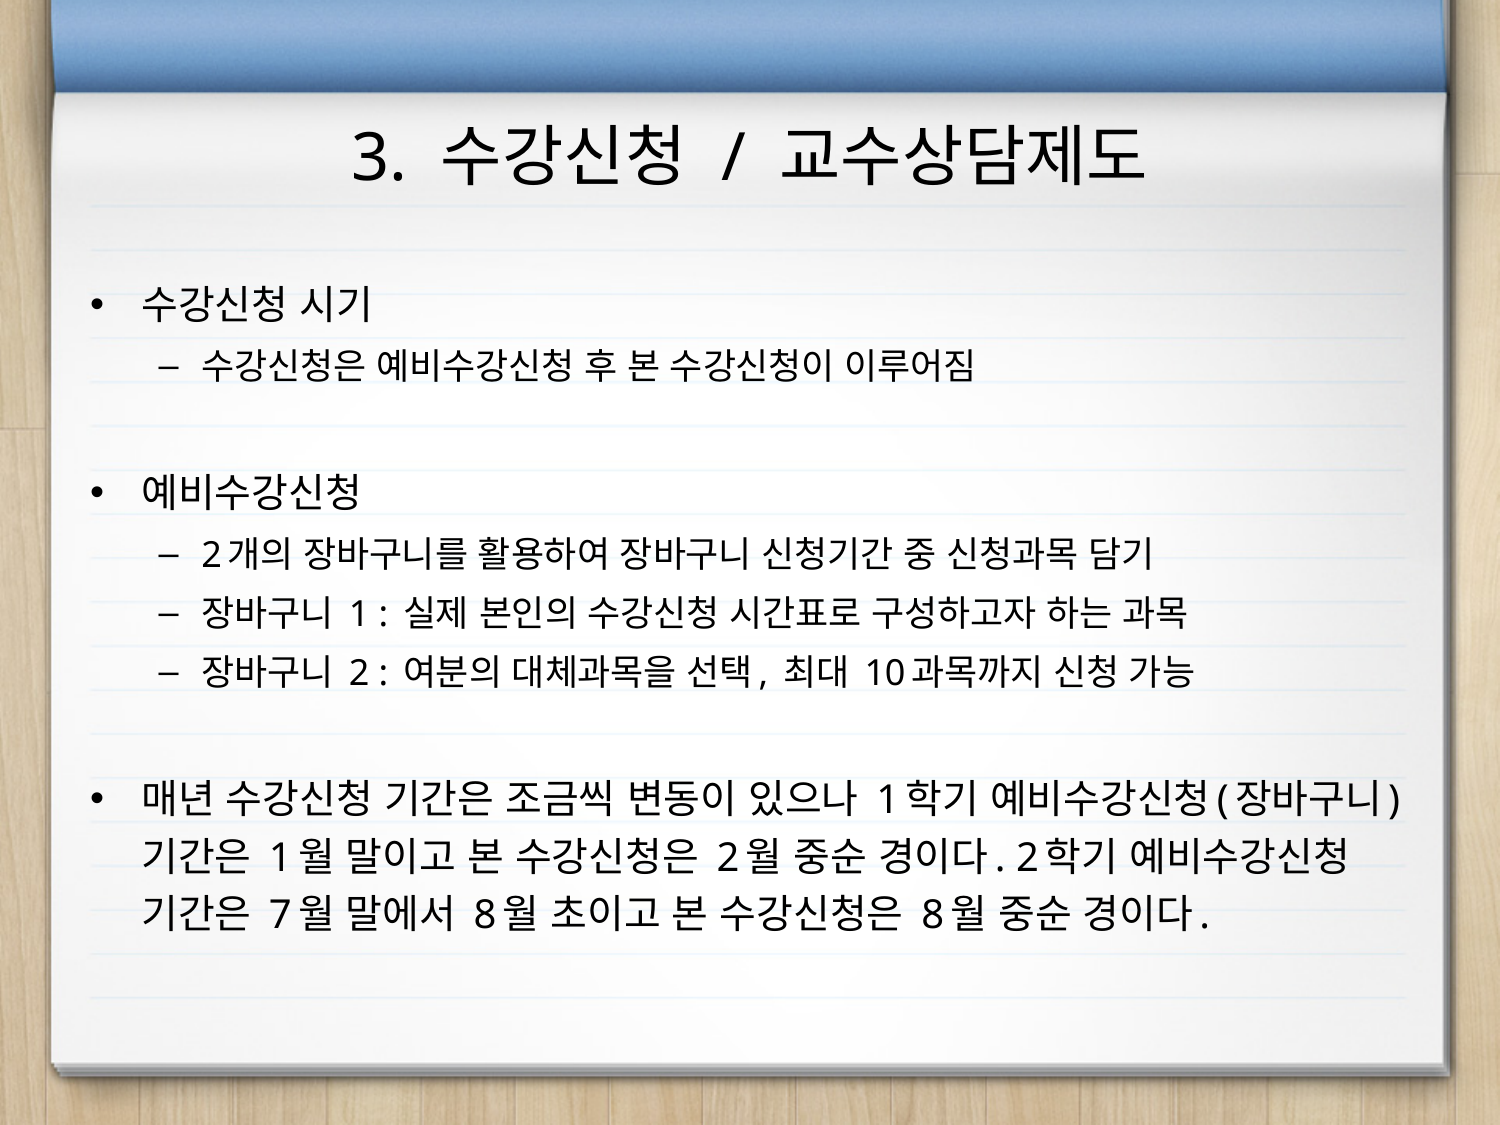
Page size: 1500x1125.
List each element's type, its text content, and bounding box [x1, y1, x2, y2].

list 수강신청 시기 수강신청은 예비수강신청 후 본 수강신청이 이루어짐 예비수강신청 2개의 장바구니를 활용하여 장바구니 신청기간 중 신청과목 담기 장바구니 1 : 실제 본인의 수강신청 시간표로 구성하고자 하는 과목 장바구니 2 : 여분의 대체과목을 선택, 최대 10과목까지 신청 가능 매년 수강신청 기간은 조금씩 변동이 있으나 1학기 예비수강신청(장바구니)기간은 1월 말이고 본 수강신청은 2월 중순 경이다. 2학기 예비수강신청 기간은 7월 말에서 8월 초이고 본 수강신청은 8월 중순 경이다. [75, 262, 1425, 1005]
picture [0, 0, 1500, 1125]
title 3. 수강신청 / 교수상담제도 [75, 90, 1425, 218]
